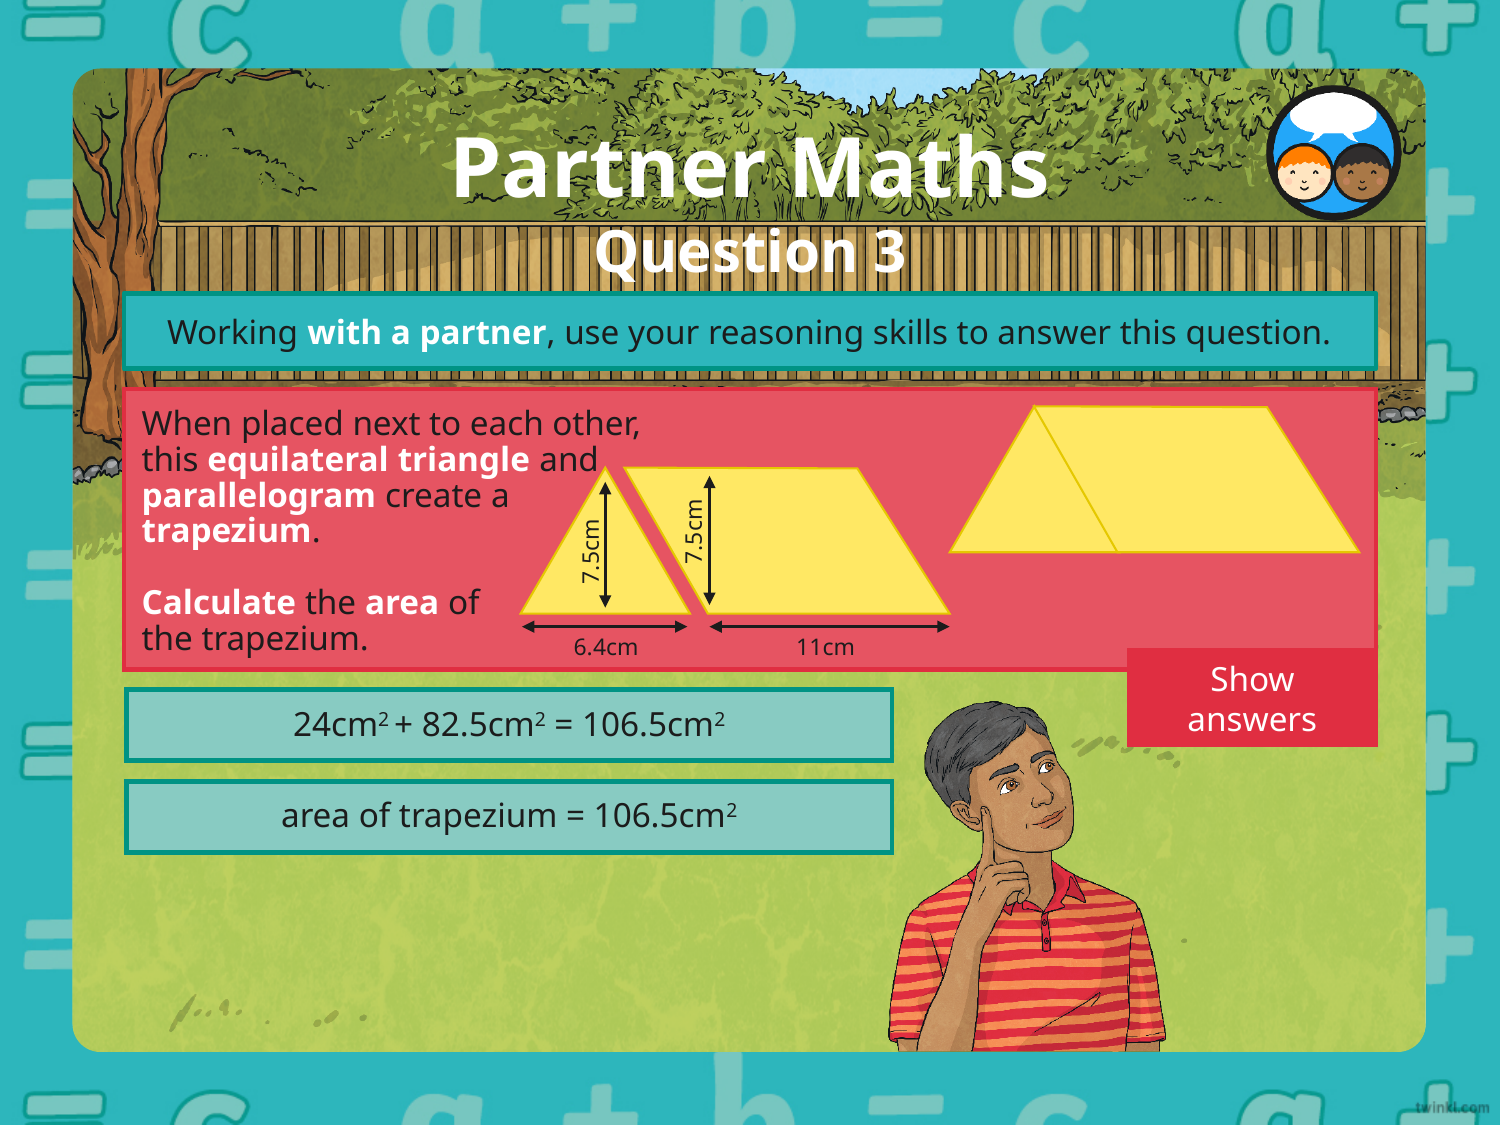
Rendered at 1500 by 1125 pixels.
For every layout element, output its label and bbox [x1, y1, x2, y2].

picture [0, 0, 1500, 1125]
text_box [520, 467, 950, 673]
text_box [949, 406, 1360, 553]
